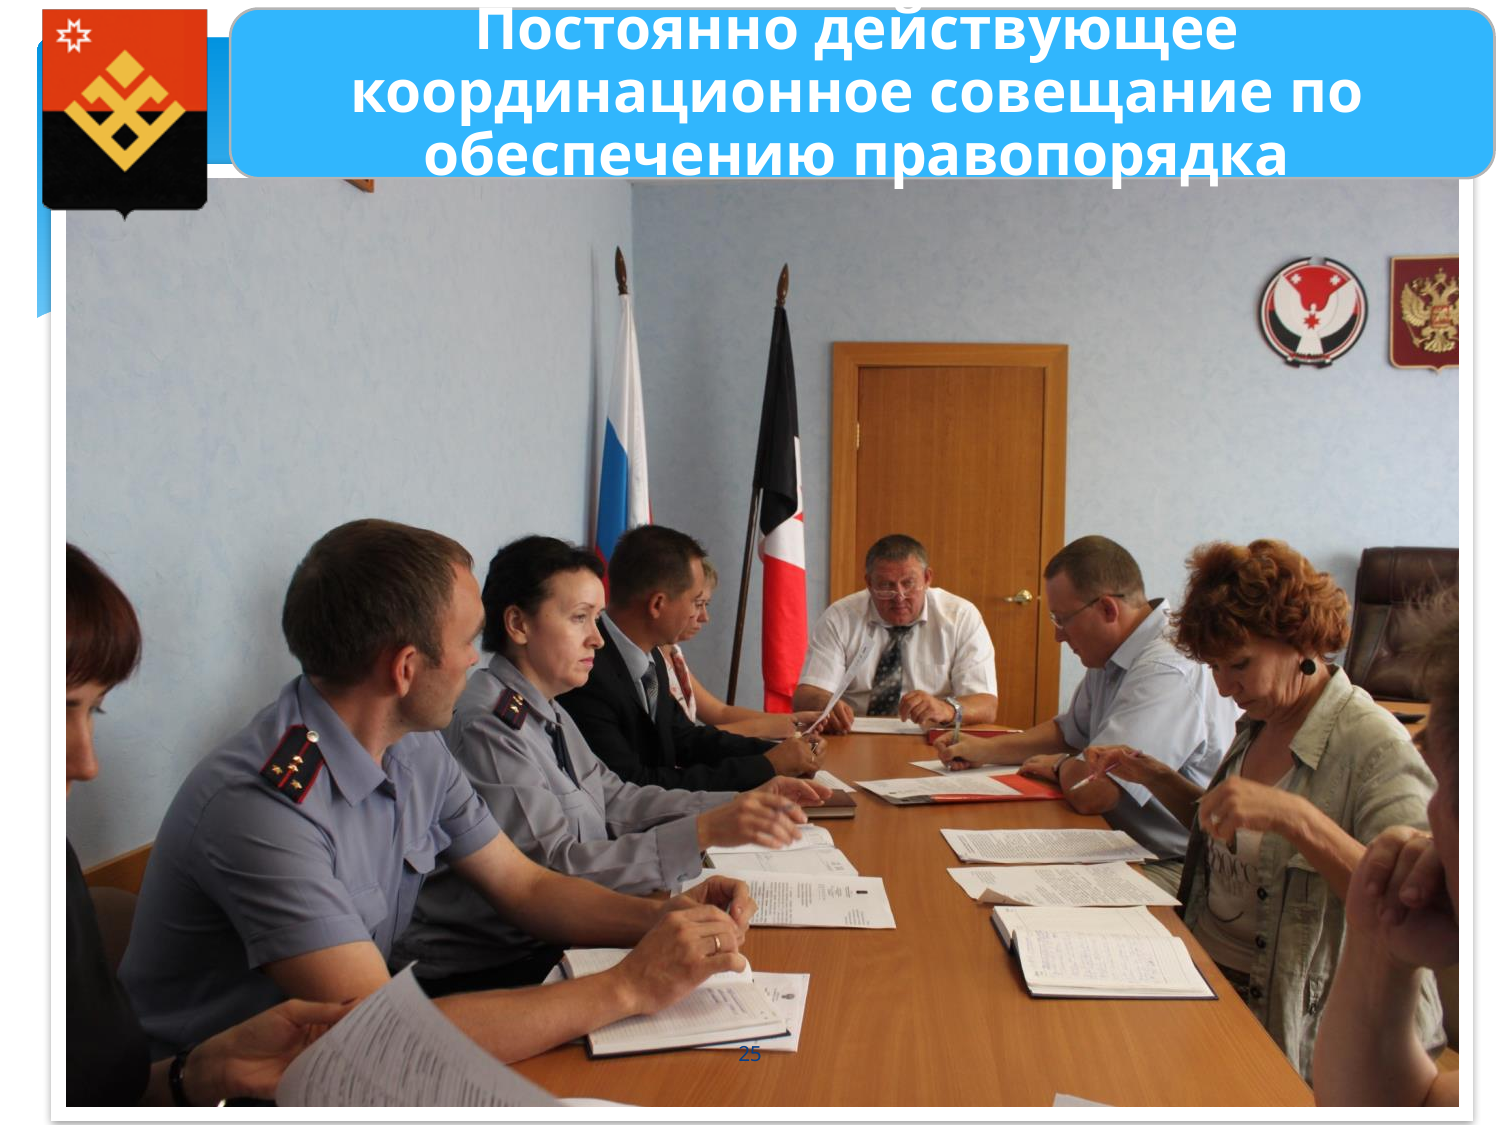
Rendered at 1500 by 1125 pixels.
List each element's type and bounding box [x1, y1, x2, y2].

text_box [229, 8, 1495, 179]
picture [41, 8, 1459, 1107]
